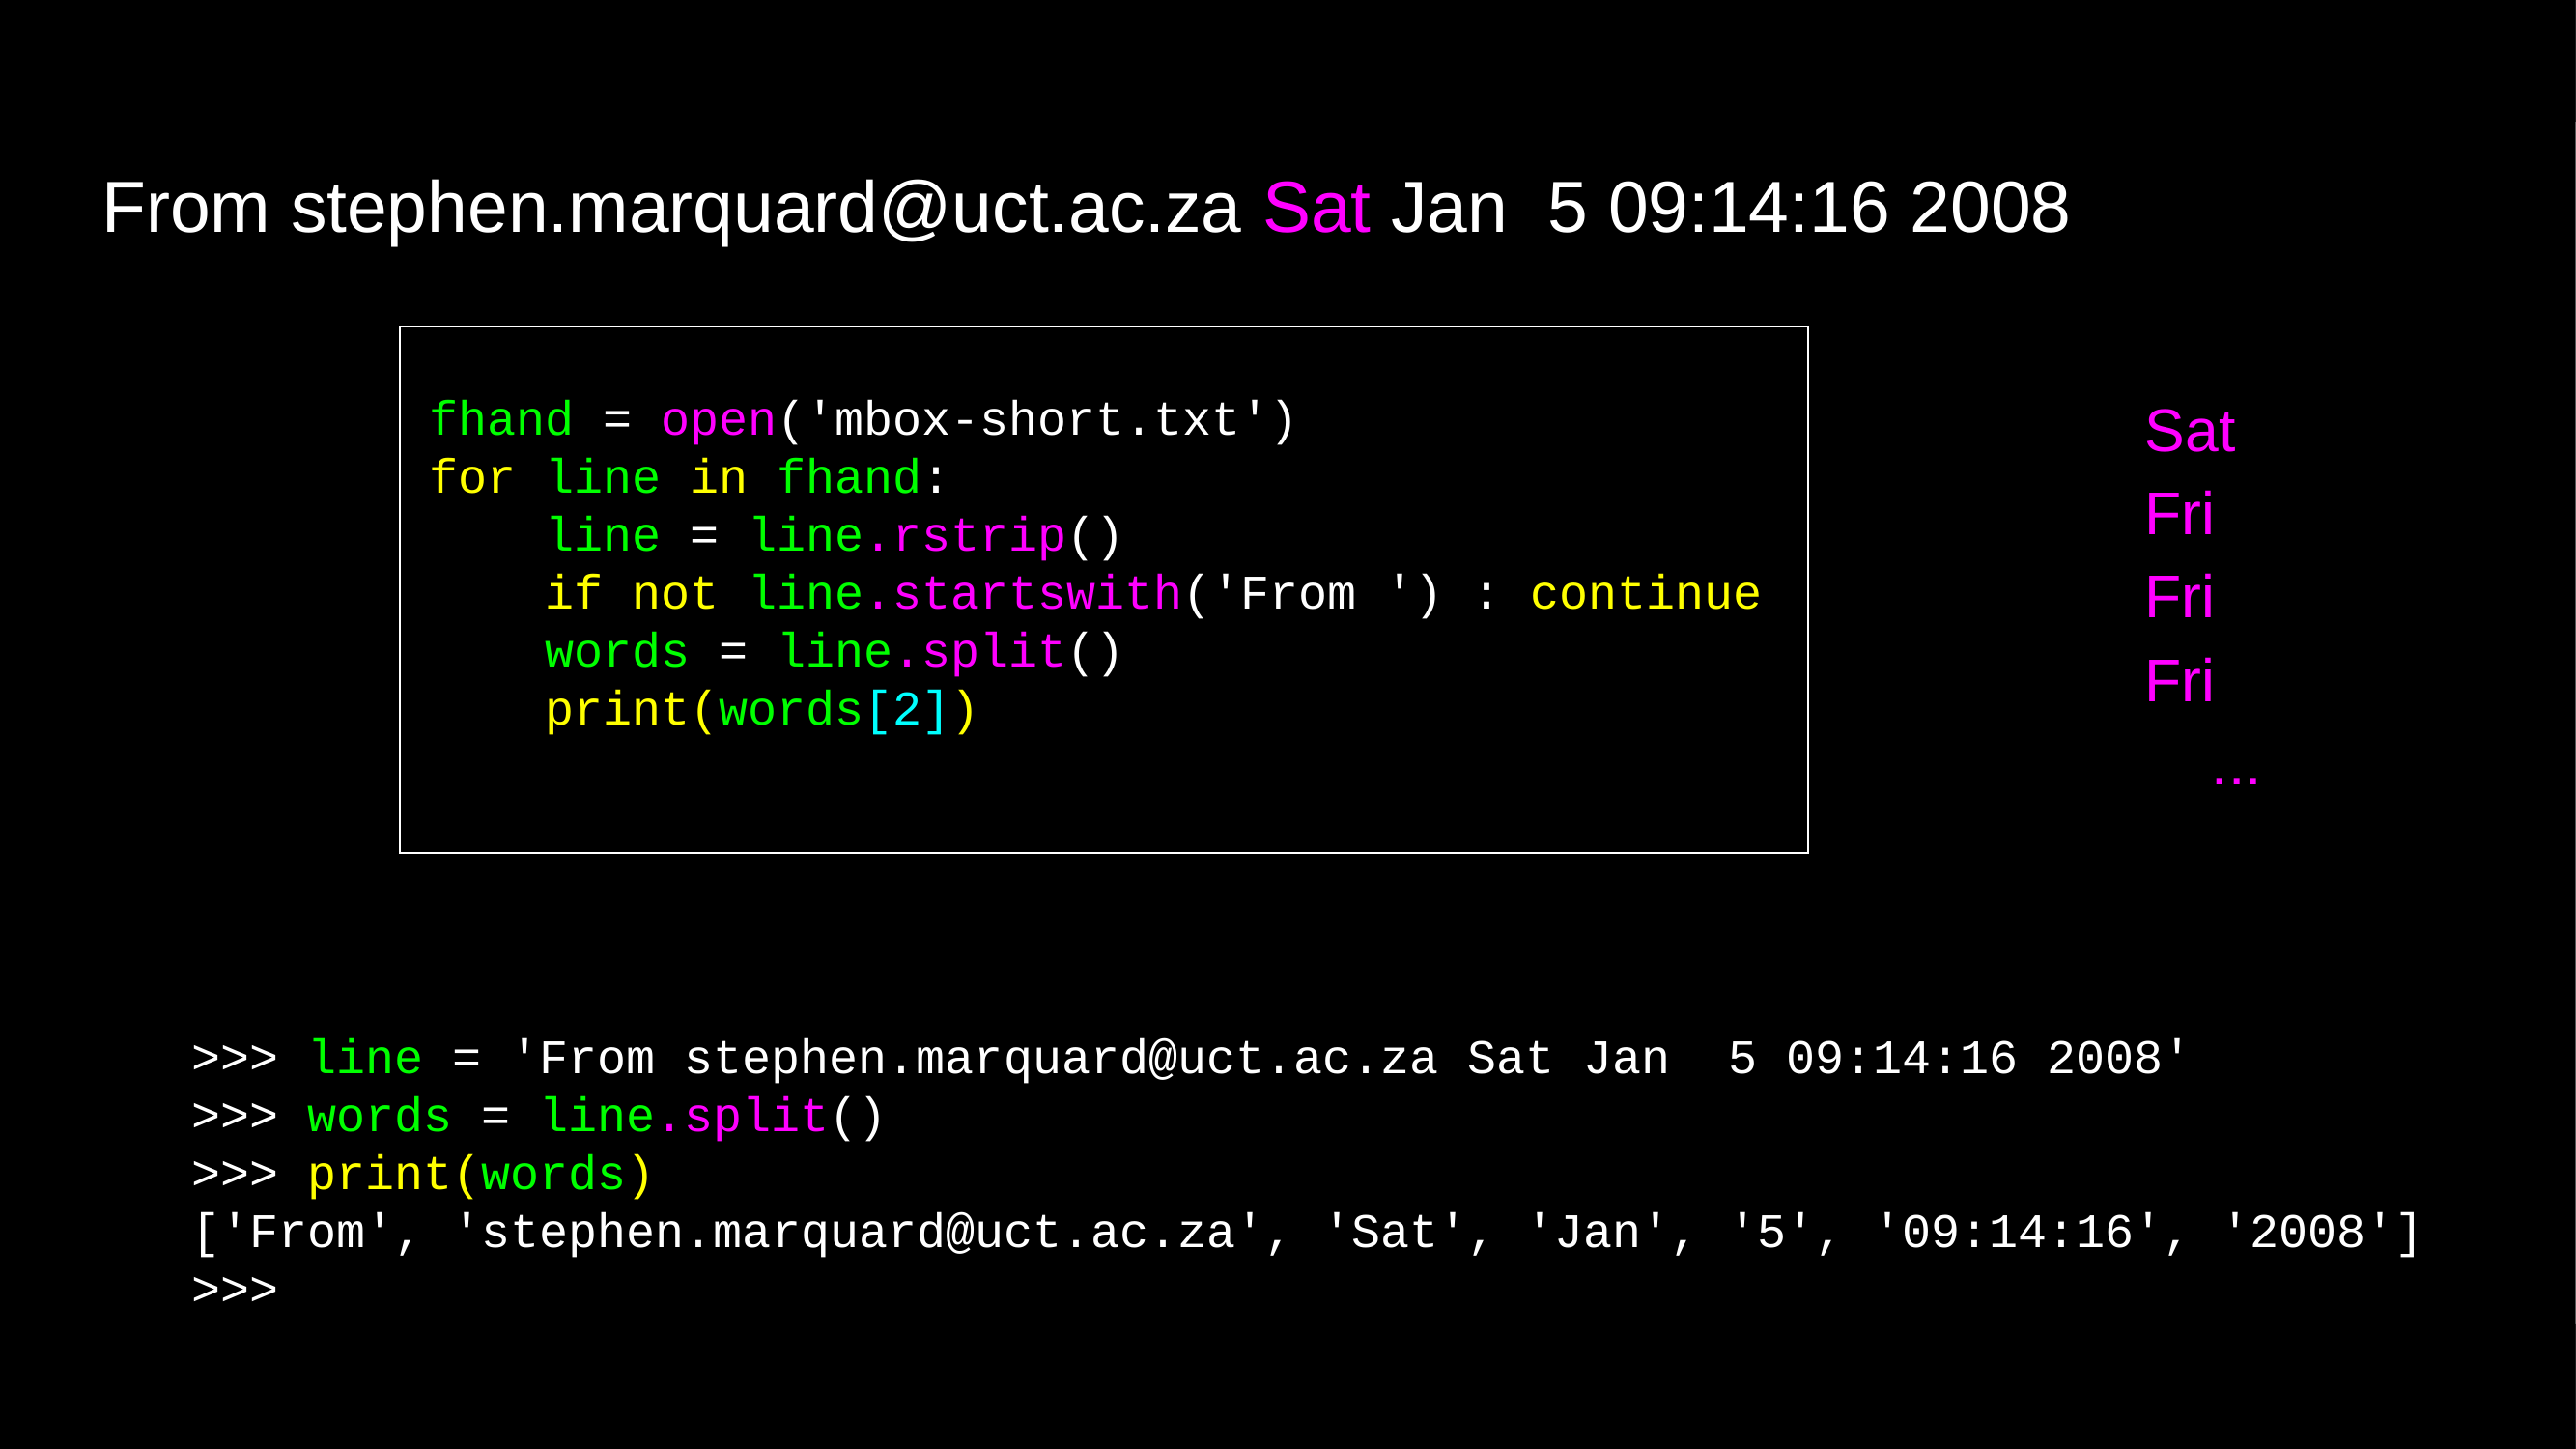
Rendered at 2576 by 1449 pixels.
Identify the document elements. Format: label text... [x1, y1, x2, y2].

text_box From stephen.marquard@uct.ac.za Sat Jan 5 09:14:16 2008 [101, 150, 2173, 257]
text_box Sat Fri Fri Fri ... [2144, 369, 2275, 809]
text_box >>> line = 'From stephen.marquard@uct.ac.za Sat Jan 5 09:14:16 2008' >>> words = line.split() >>> print(words) ['From', 'stephen.marquard@uct.ac.za', 'Sat', 'Jan', '5', '09:14:16', '2008'] >>> [191, 951, 2455, 1390]
text_box fhand = open('mbox-short.txt') for line in fhand: line = line.rstrip() if not line.startswith('From ') : continue words = line.split() print(words[2]) [400, 326, 1809, 853]
